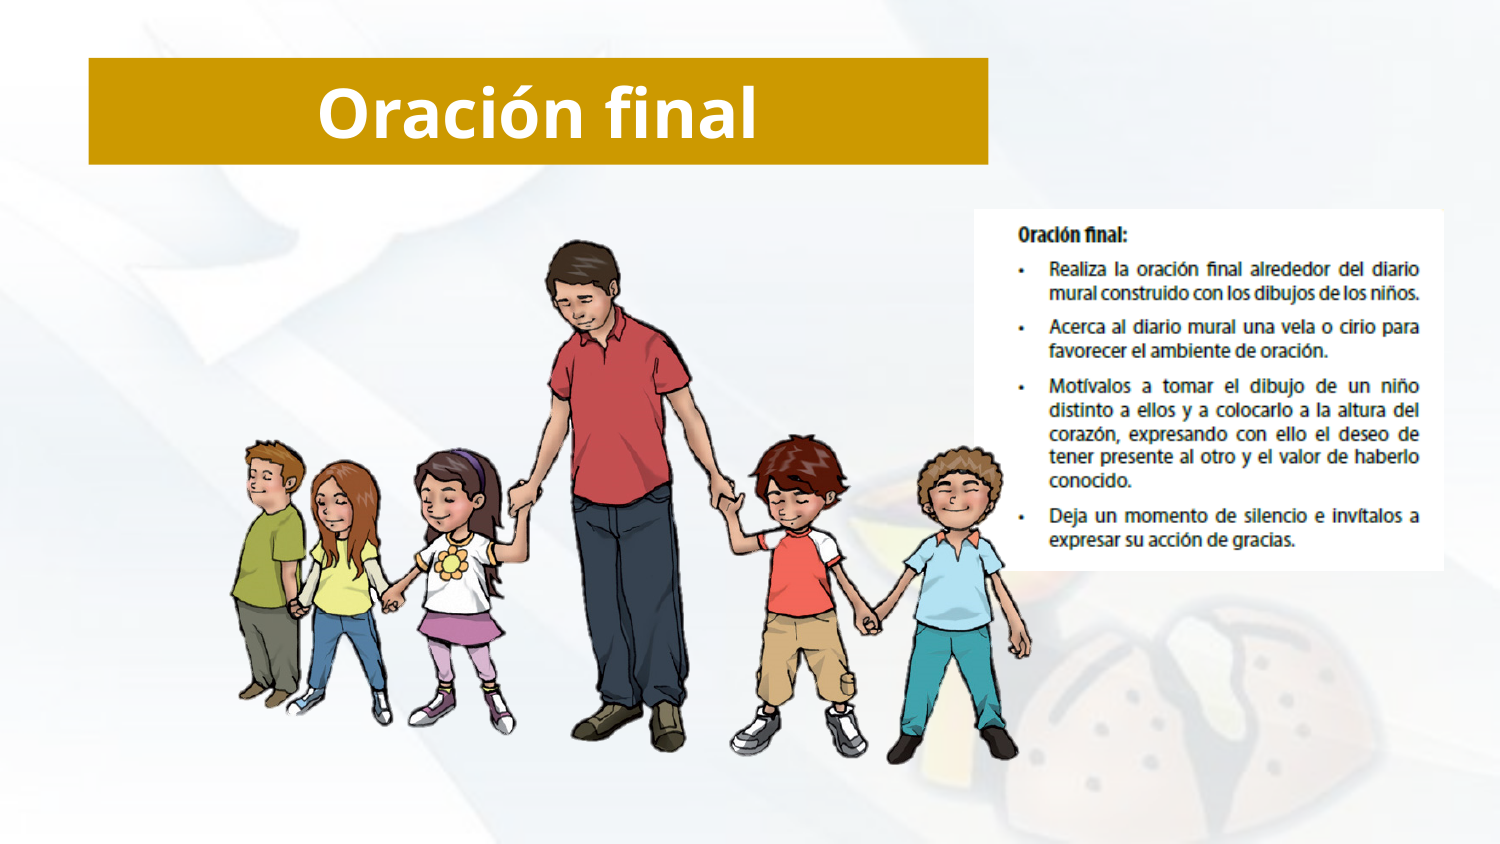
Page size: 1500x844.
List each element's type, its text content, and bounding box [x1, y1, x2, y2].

picture [182, 208, 1445, 793]
text_box Oración final [88, 57, 989, 165]
